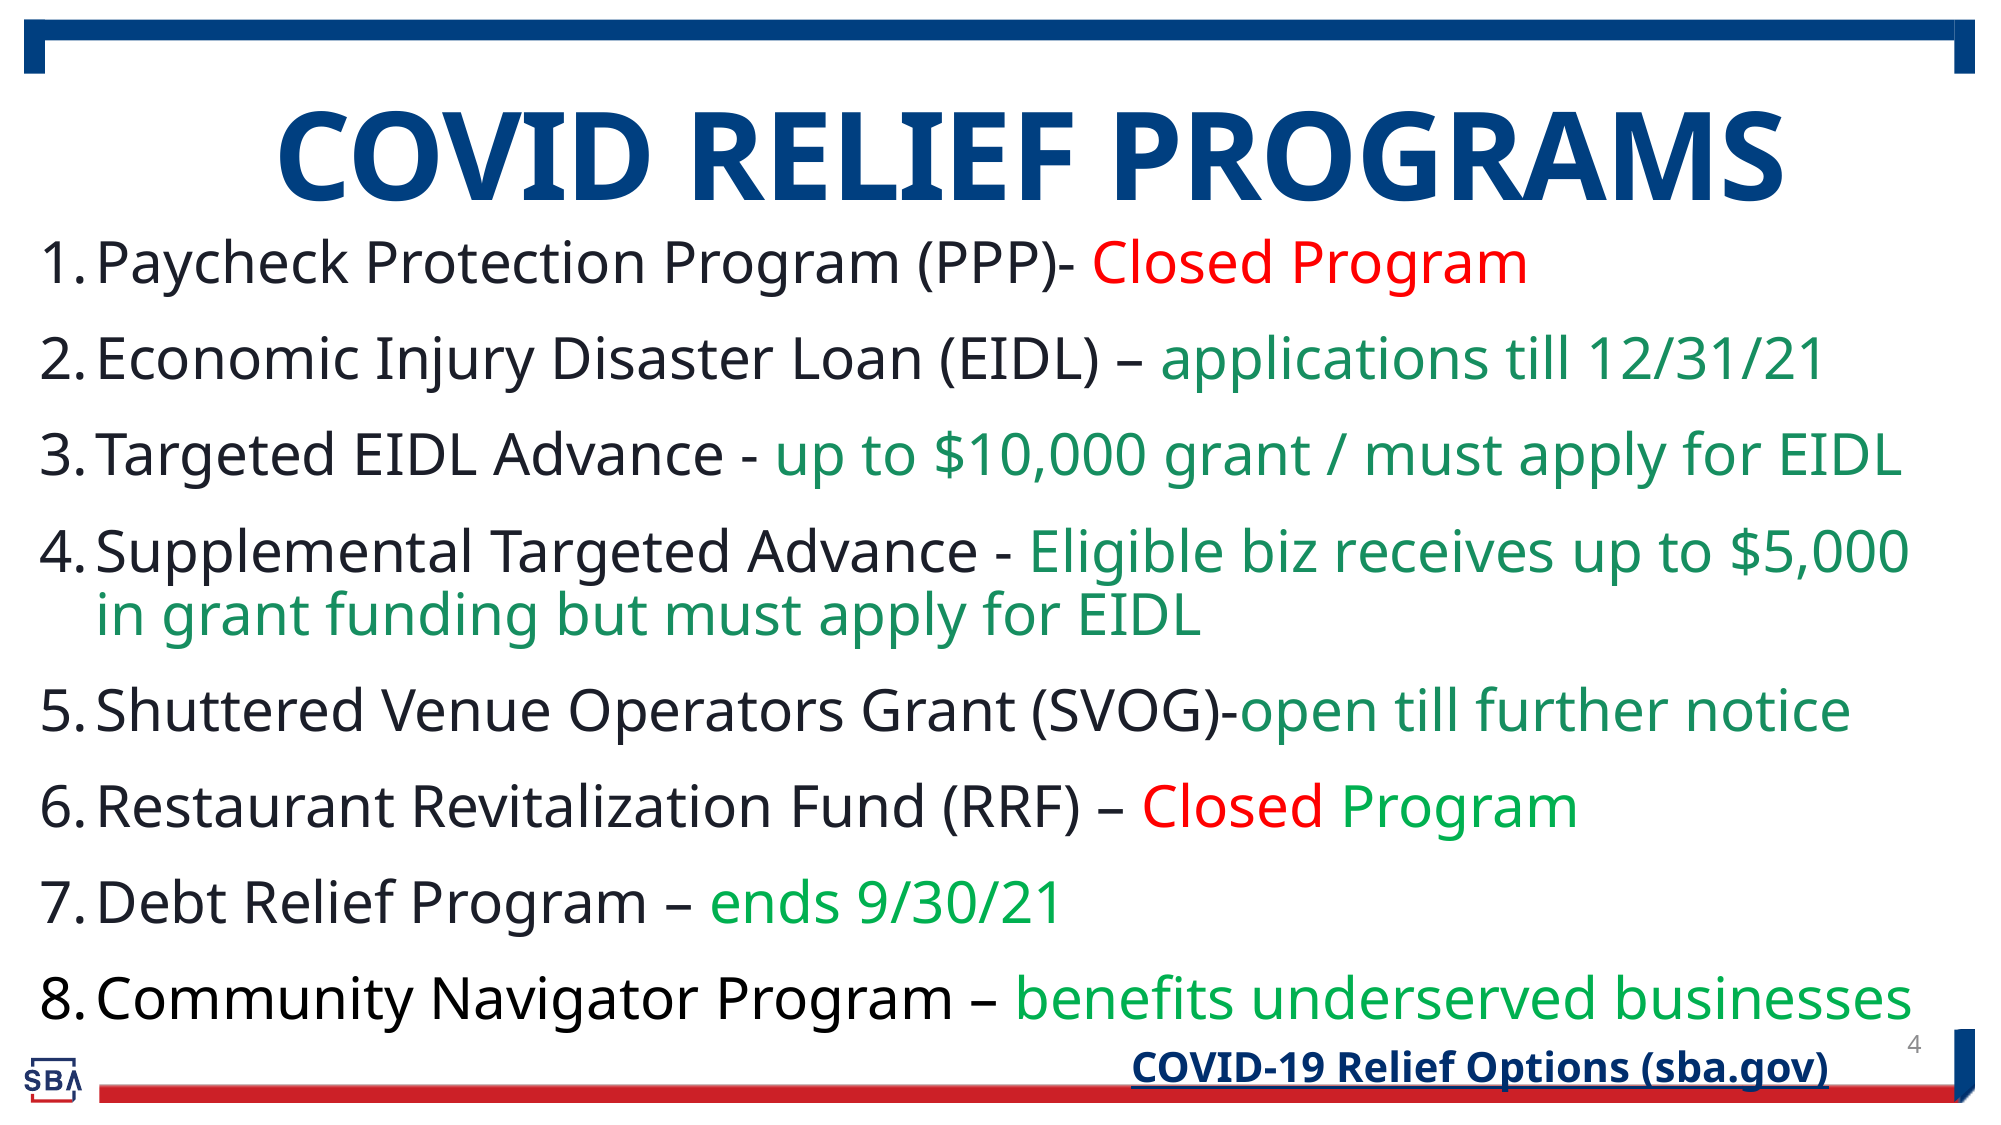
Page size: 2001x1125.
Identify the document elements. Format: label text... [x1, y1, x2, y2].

text_box COVID-19 Relief Options (sba.gov) [1116, 1033, 1961, 1106]
slide_number 4 [1486, 1016, 1937, 1033]
list Paycheck Protection Program (PPP)- Closed Program Economic Injury Disaster Loan (EIDL) – applications till 12/31/21 Targeted EIDL Advance - up to $10,000 grant / must apply for EIDL Supplemental Targeted Advance - Eligible biz receives up to $5,000 in grant funding but must apply for EIDL Shuttered Venue Operators Grant (SVOG)-open till further notice Restaurant Revitalization Fund (RRF) – Closed Program Debt Relief Program – ends 9/30/21 Community Navigator Program – benefits underserved businesses [24, 225, 1961, 1067]
title COVID RELIEF PROGRAMS [137, 87, 1924, 225]
